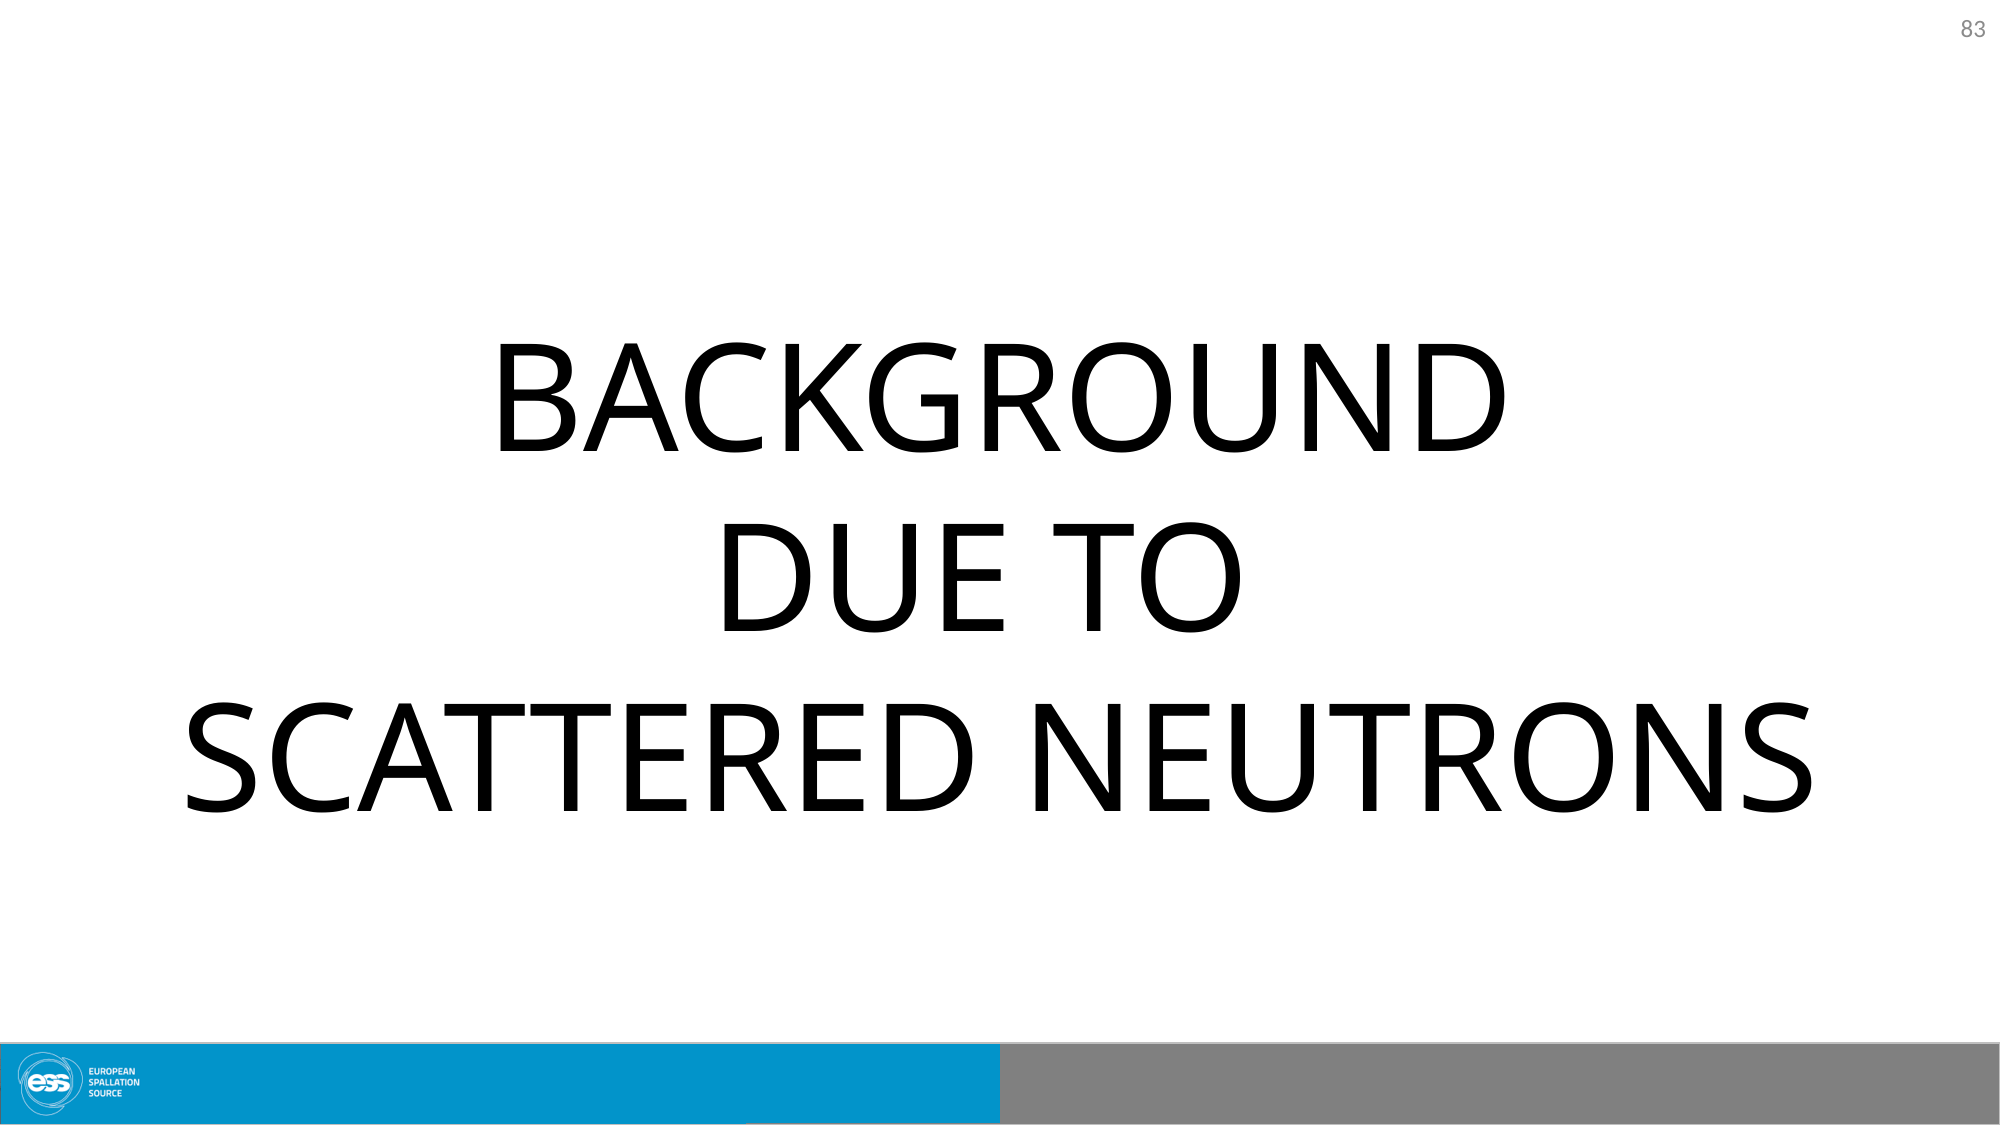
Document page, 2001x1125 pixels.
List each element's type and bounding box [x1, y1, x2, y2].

slide_number [1551, 0, 2000, 58]
text_box [0, 1042, 2000, 1125]
text_box [0, 294, 2000, 989]
